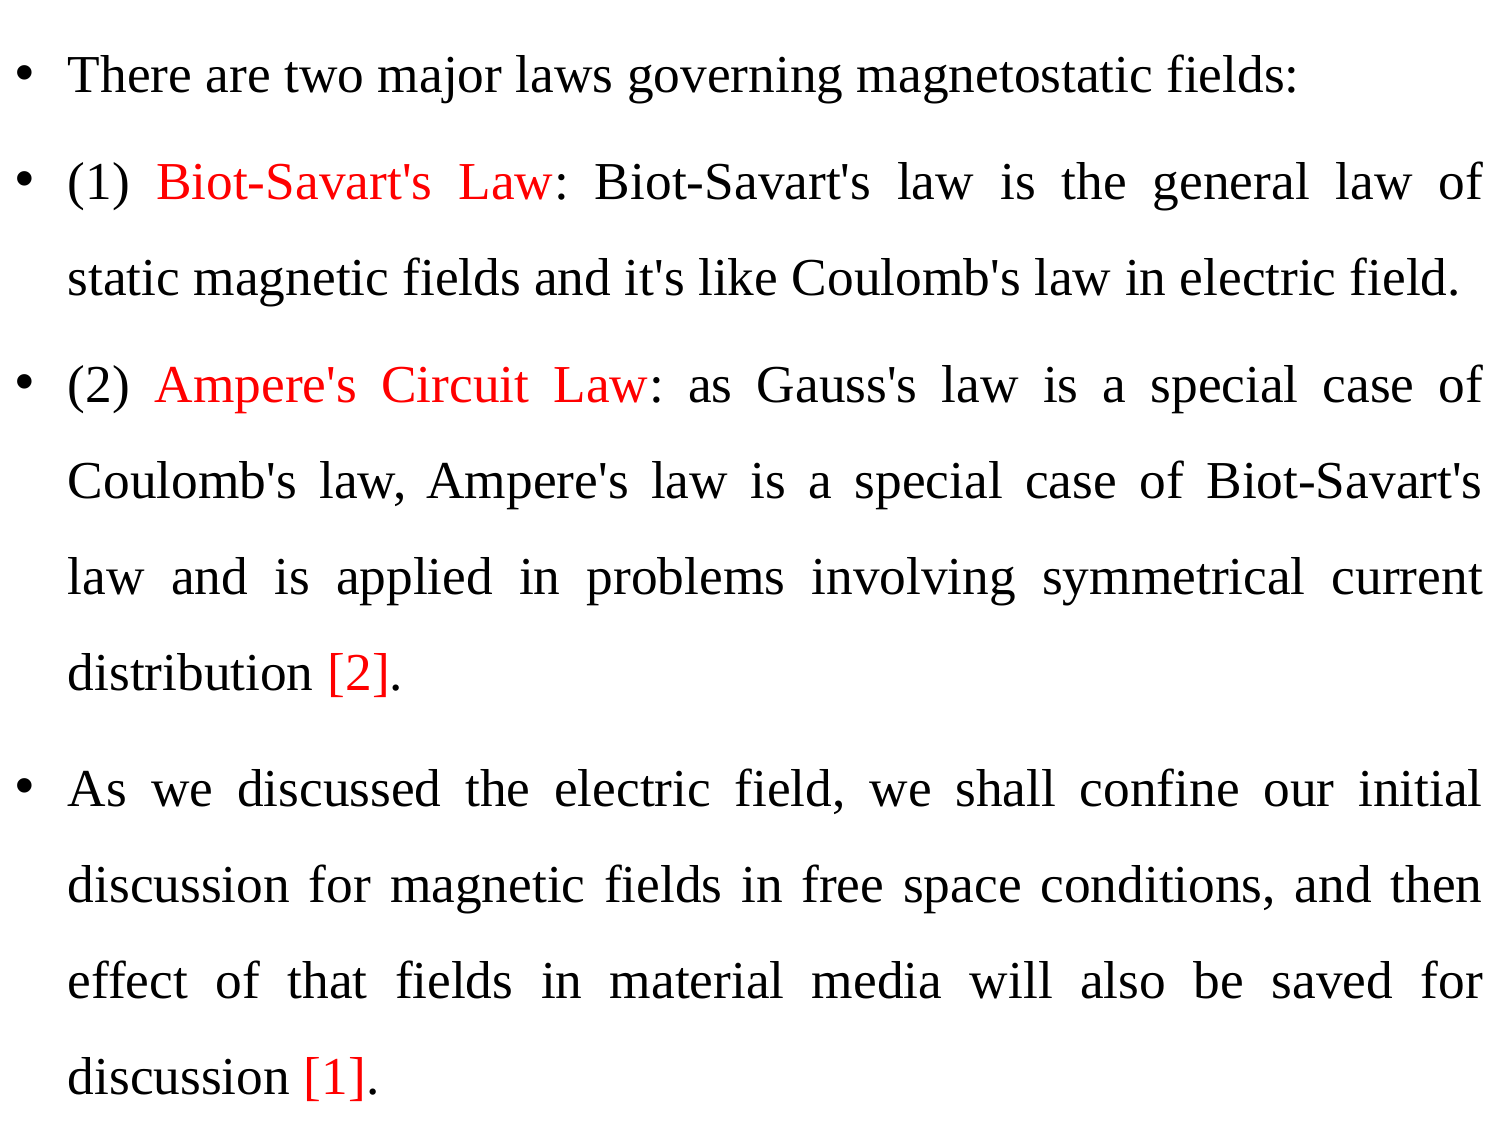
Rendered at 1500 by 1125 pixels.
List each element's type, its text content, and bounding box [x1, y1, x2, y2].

list There are two major laws governing magnetostatic fields: (1) Biot-Savart's Law: Biot-Savart's law is the general law of static magnetic fields and it's like Coulomb's law in electric field. (2) Ampere's Circuit Law: as Gauss's law is a special case of Coulomb's law, Ampere's law is a special case of Biot-Savart's law and is applied in problems involving symmetrical current distribution [2]. As we discussed the electric field, we shall confine our initial discussion for magnetic fields in free space conditions, and then effect of that fields in material media will also be saved for discussion [1]. [0, 0, 1500, 1125]
